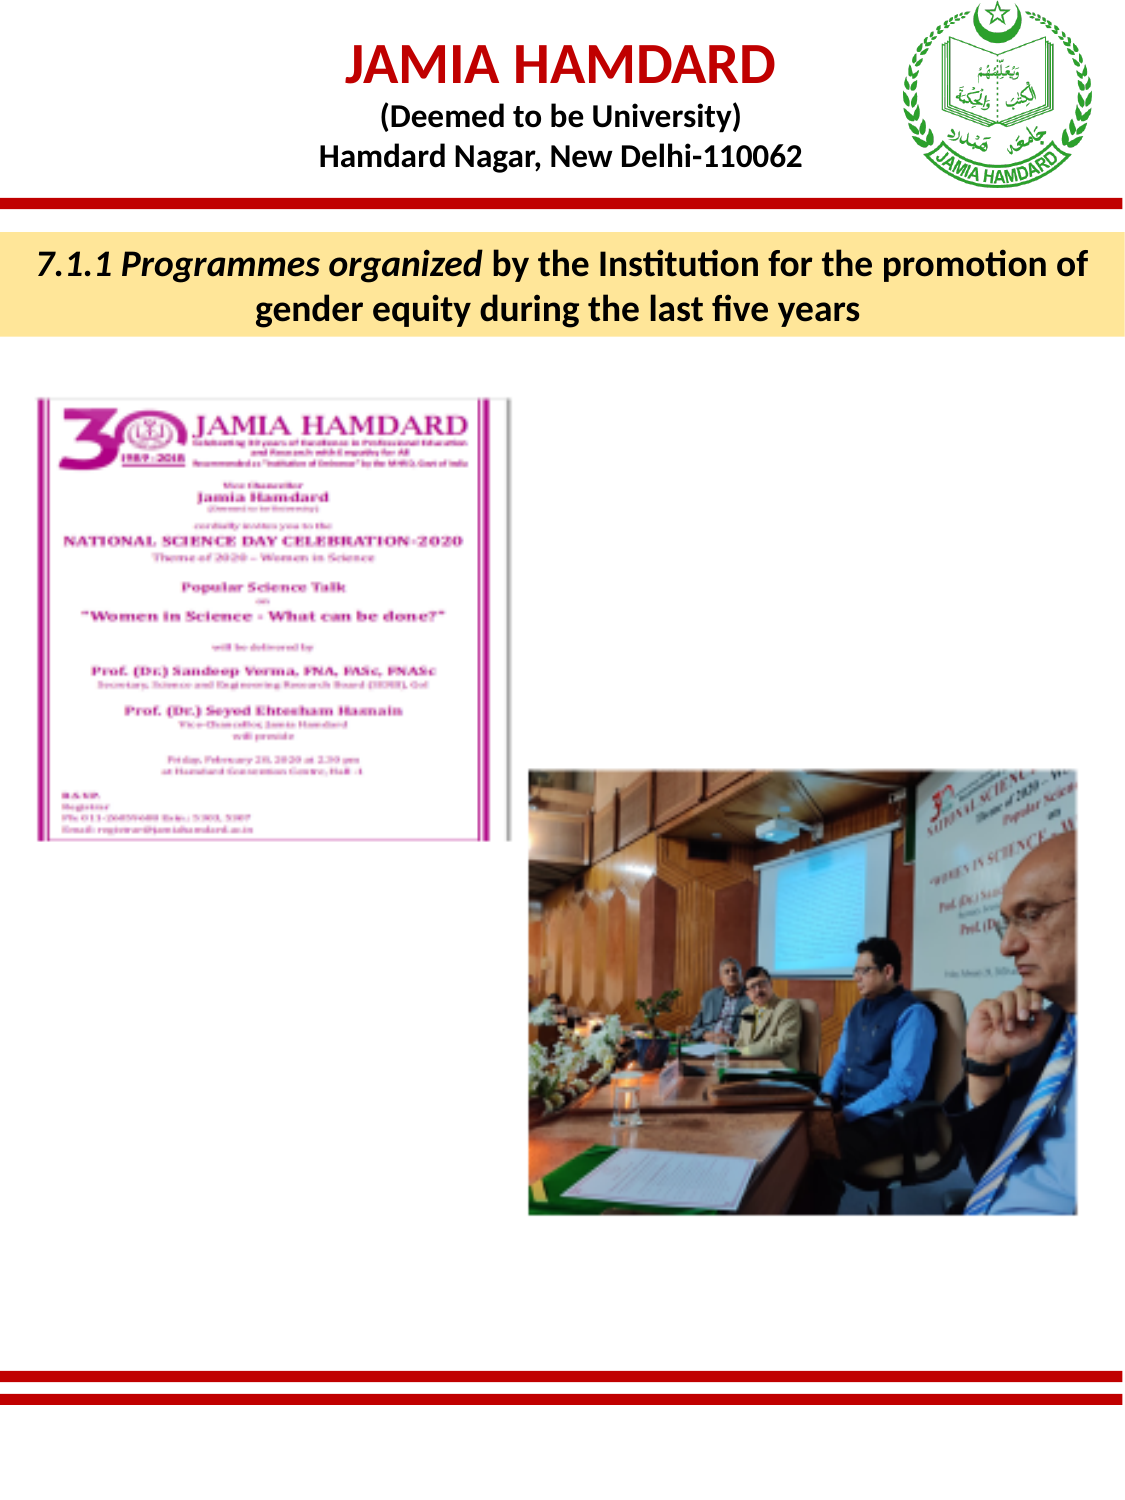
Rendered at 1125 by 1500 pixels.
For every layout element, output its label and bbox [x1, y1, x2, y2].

picture [0, 361, 1125, 1323]
text_box [0, 1370, 1123, 1405]
text_box [0, 0, 1125, 339]
